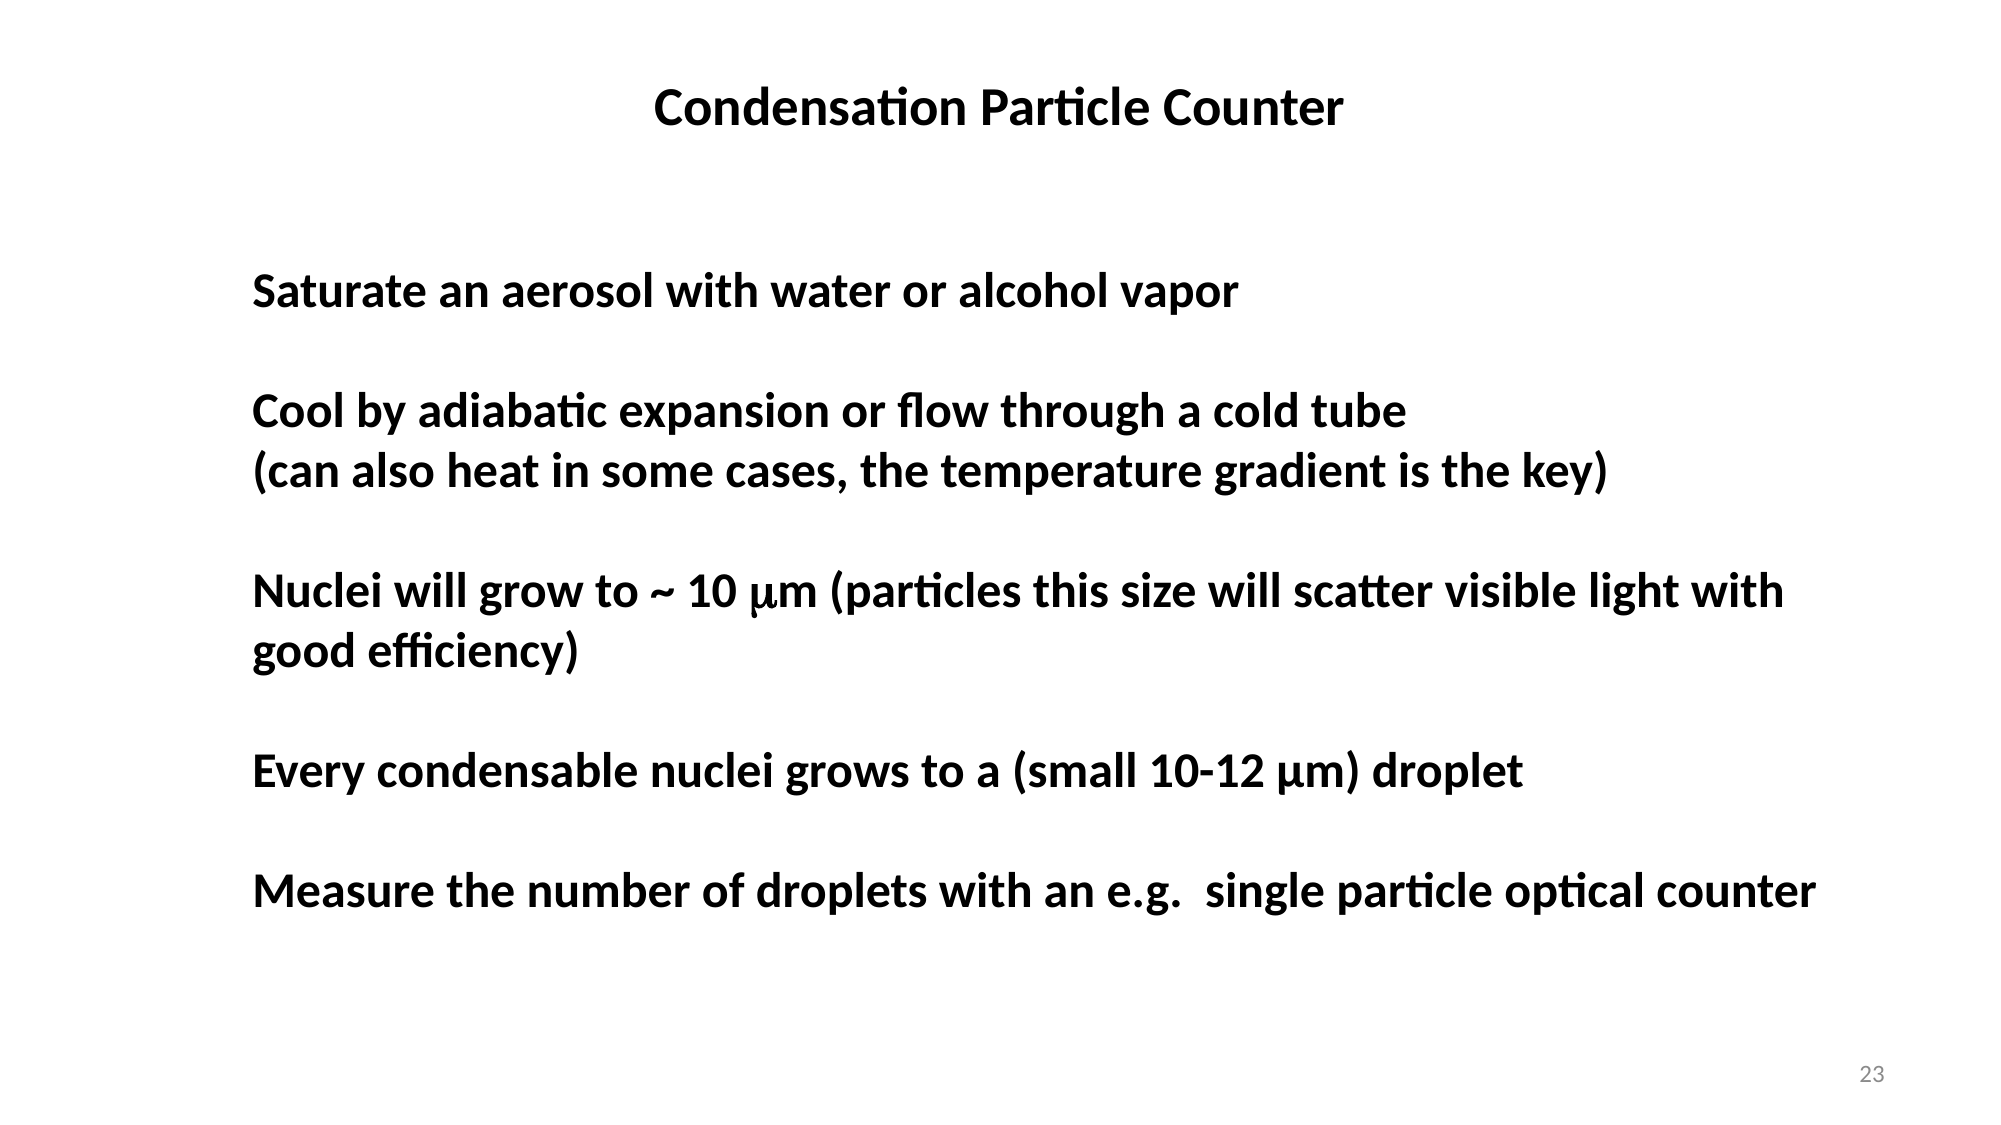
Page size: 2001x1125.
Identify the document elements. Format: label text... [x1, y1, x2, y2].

title Condensation Particle Counter [337, 62, 1663, 225]
text_box Saturate an aerosol with water or alcohol vapor Cool by adiabatic expansion or flow through a cold tube (can also heat in some cases, the temperature gradient is the key) Nuclei will grow to ~ 10 m (particles this size will scatter visible light with good efficiency) Every condensable nuclei grows to a (small 10-12 µm) droplet Measure the number of droplets with an e.g. single particle optical counter [237, 249, 1850, 925]
slide_number 23 [1433, 1042, 1900, 1103]
